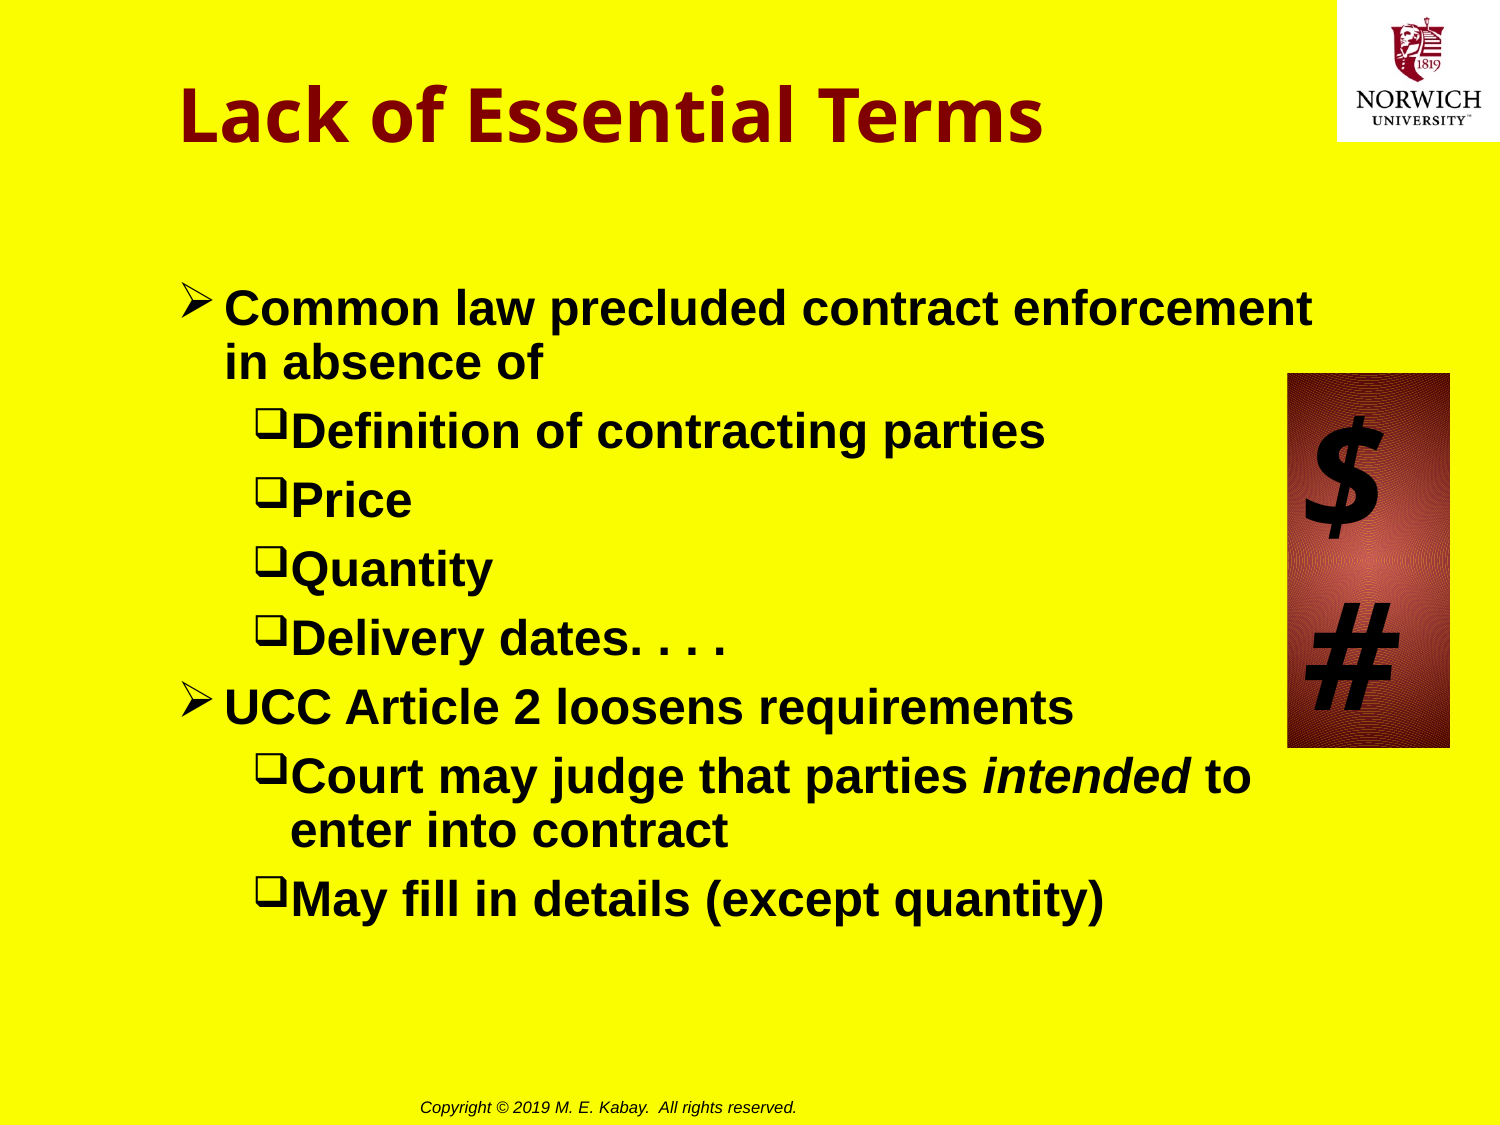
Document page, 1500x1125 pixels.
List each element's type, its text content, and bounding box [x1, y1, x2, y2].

text_box $ # [1287, 373, 1450, 748]
title Lack of Essential Terms [161, 24, 1339, 213]
list Common law precluded contract enforcement in absence of Definition of contracting parties Price Quantity Delivery dates. . . . UCC Article 2 loosens requirements Court may judge that parties intended to enter into contract May fill in details (except quantity) [161, 274, 1339, 1039]
picture [1337, 0, 1500, 142]
